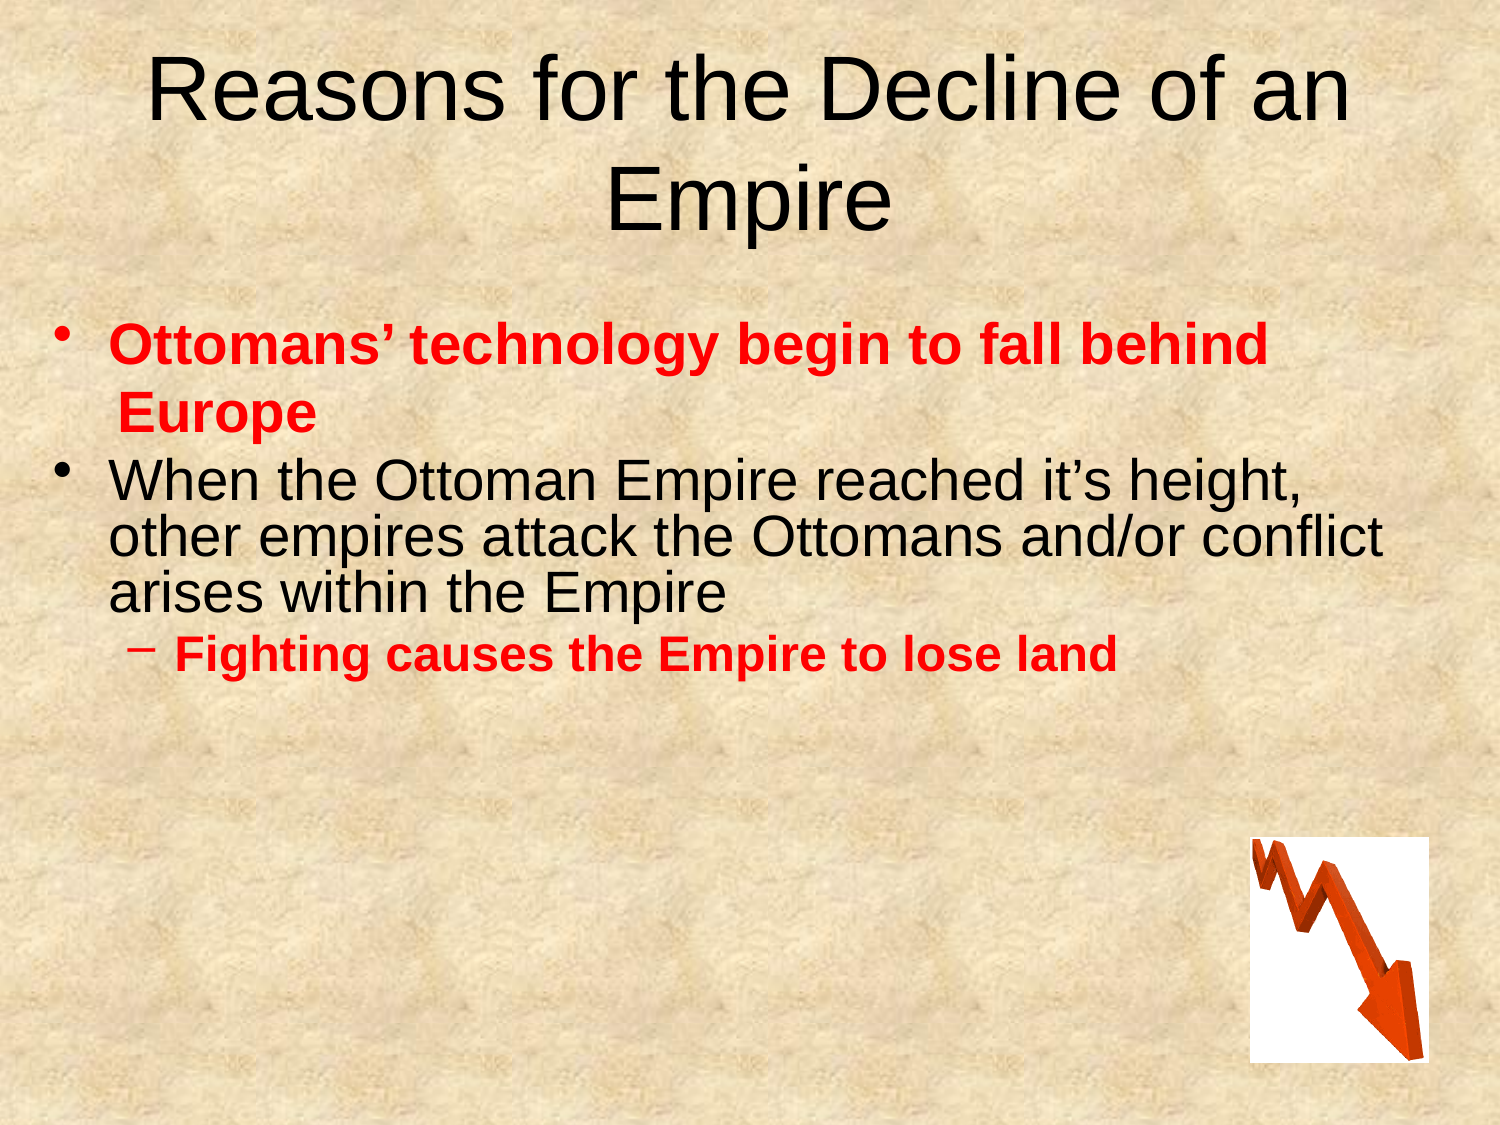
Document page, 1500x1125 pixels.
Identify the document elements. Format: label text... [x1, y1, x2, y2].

picture [0, 0, 1500, 1125]
title Reasons for the Decline of an Empire [75, 45, 1425, 233]
list Ottomans’ technology begin to fall behind Europe When the Ottoman Empire reached it’s height, other empires attack the Ottomans and/or conflict arises within the Empire Fighting causes the Empire to lose land [37, 312, 1463, 1088]
